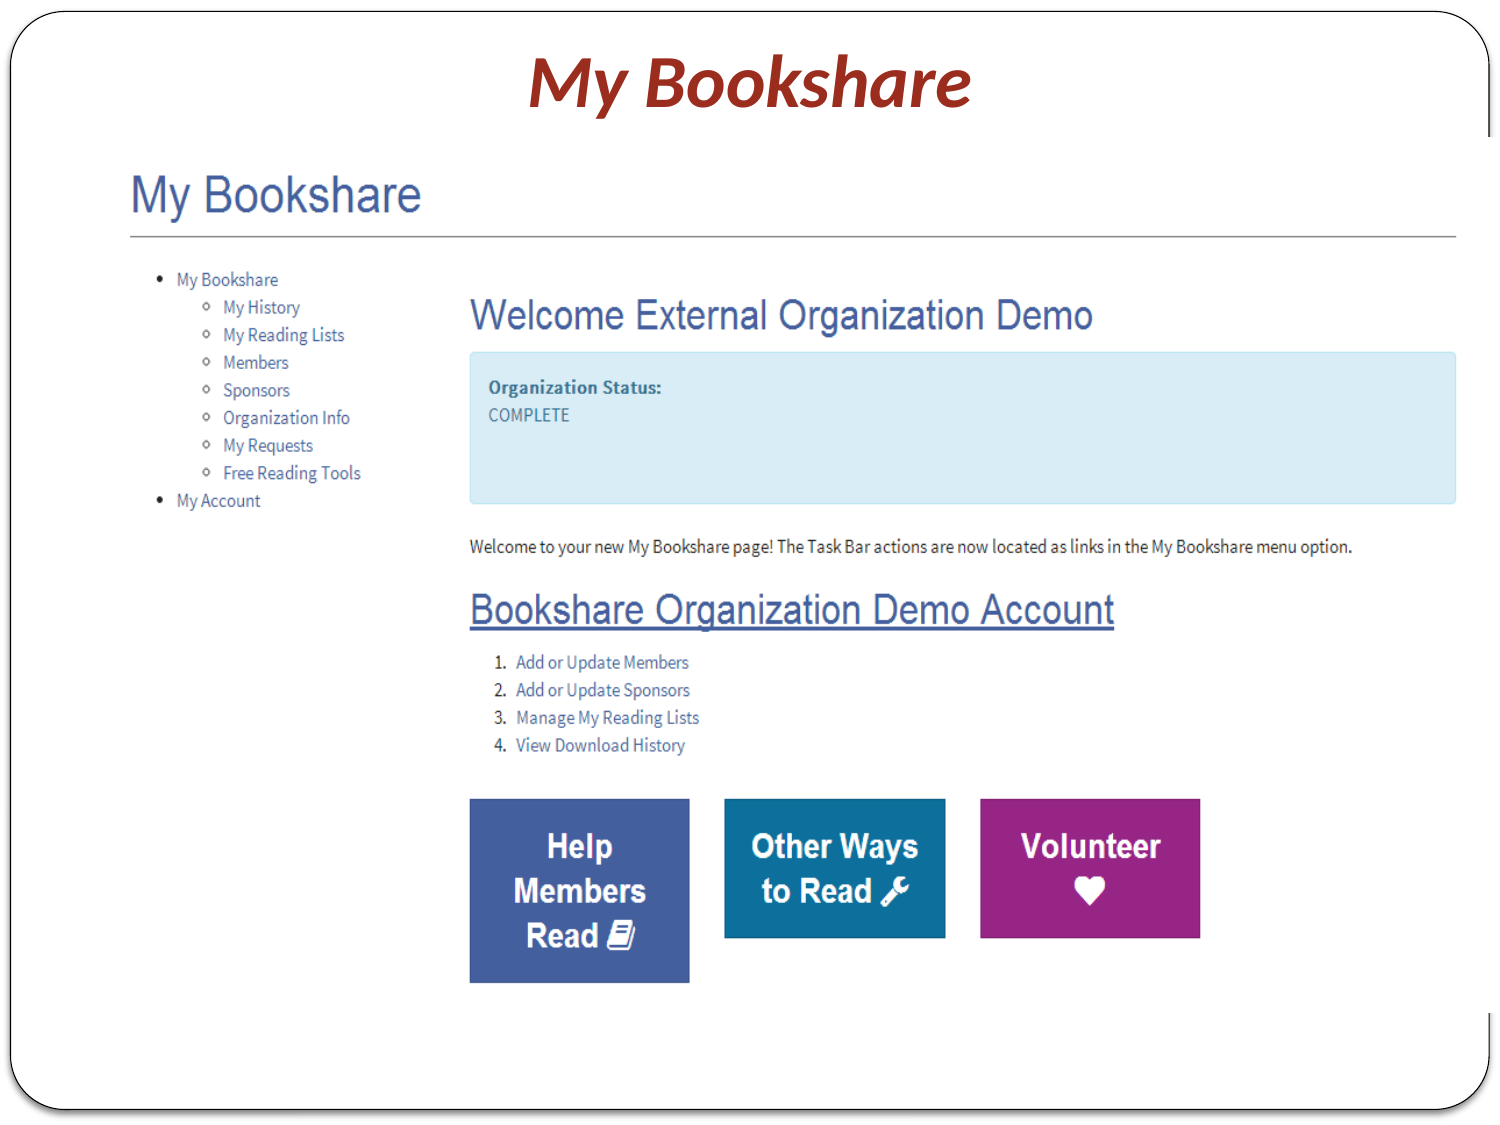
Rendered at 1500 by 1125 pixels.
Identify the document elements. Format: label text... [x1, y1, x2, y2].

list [68, 137, 1500, 1013]
title My Bookshare [112, 27, 1388, 136]
